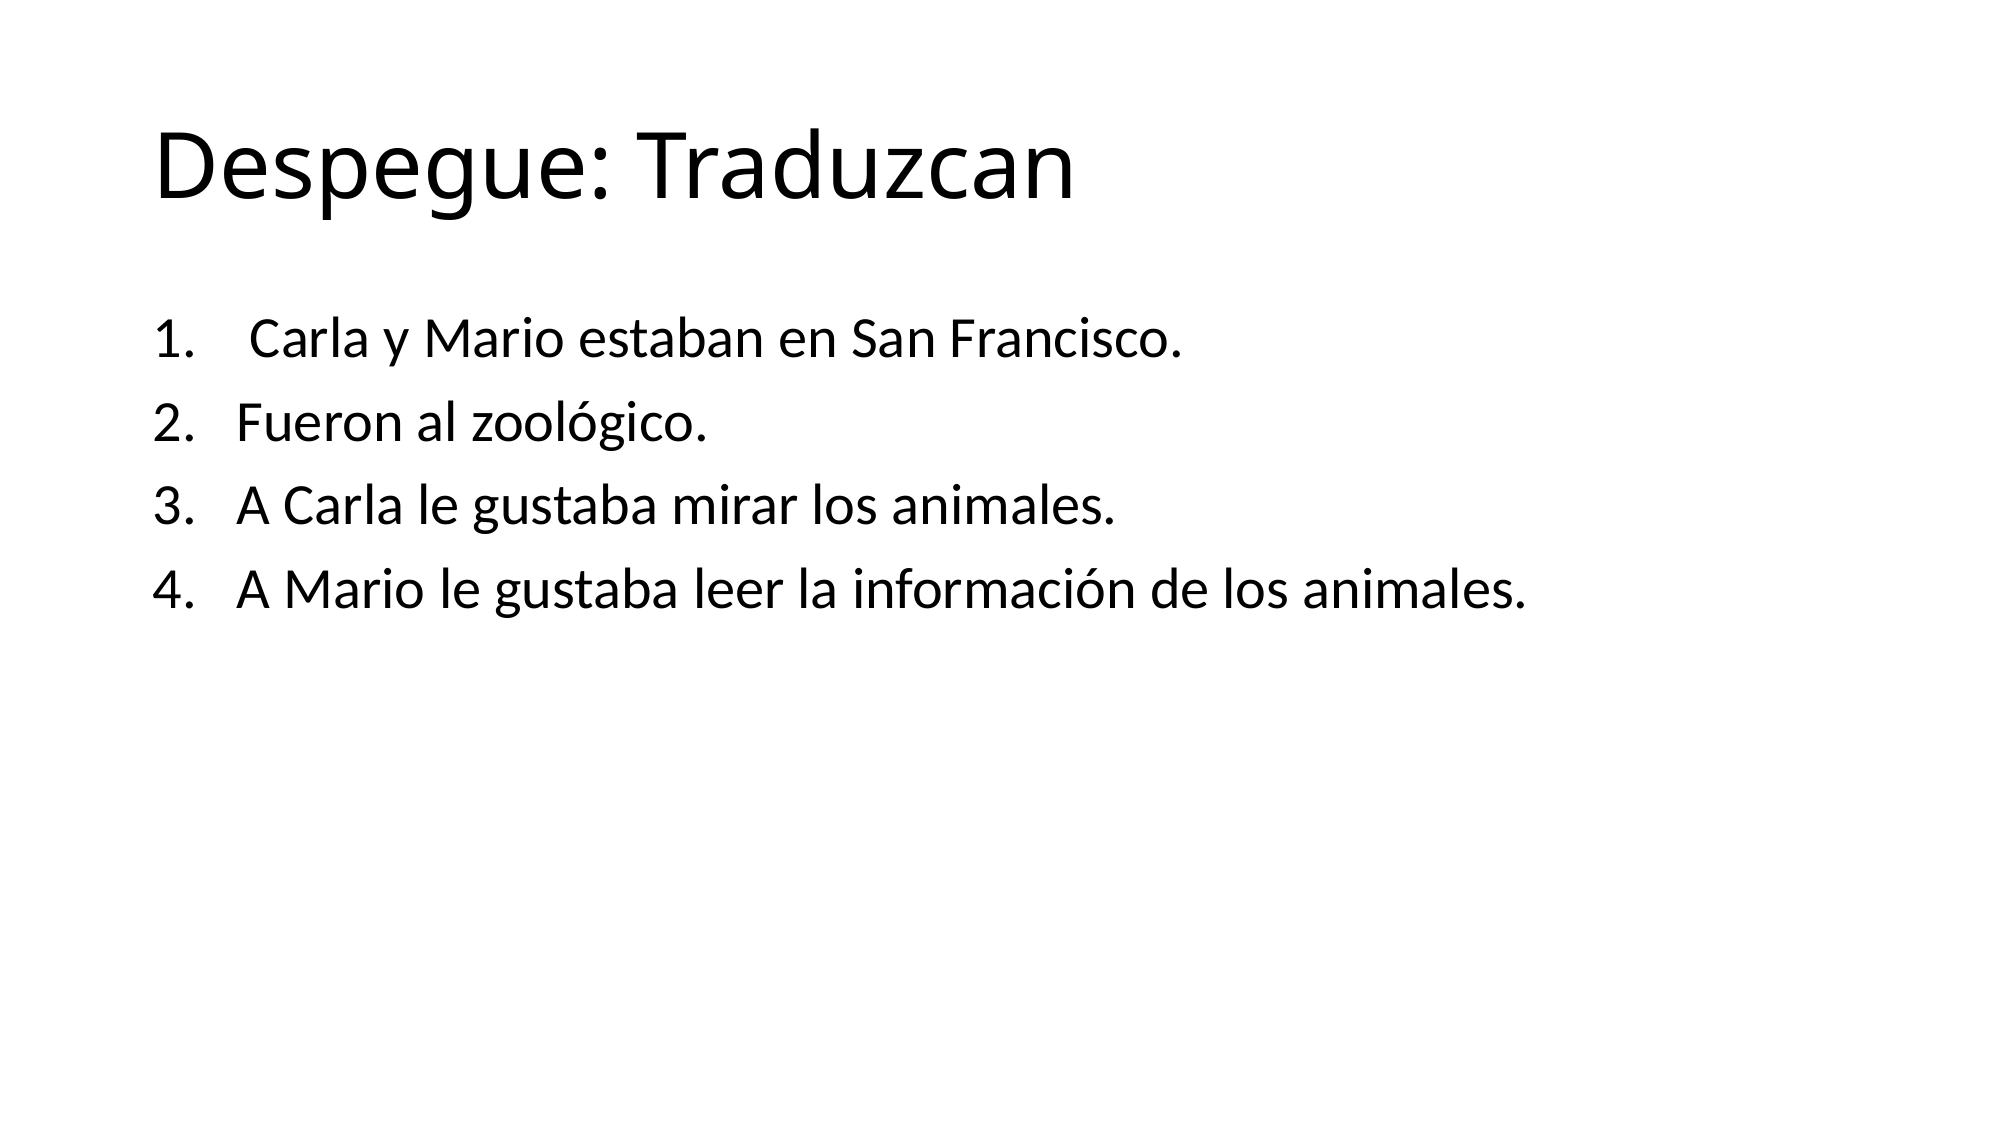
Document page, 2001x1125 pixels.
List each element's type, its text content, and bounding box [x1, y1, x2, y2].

title Despegue: Traduzcan [137, 59, 1863, 278]
list Carla y Mario estaban en San Francisco. Fueron al zoológico. A Carla le gustaba mirar los animales. A Mario le gustaba leer la información de los animales. [137, 299, 1863, 1014]
